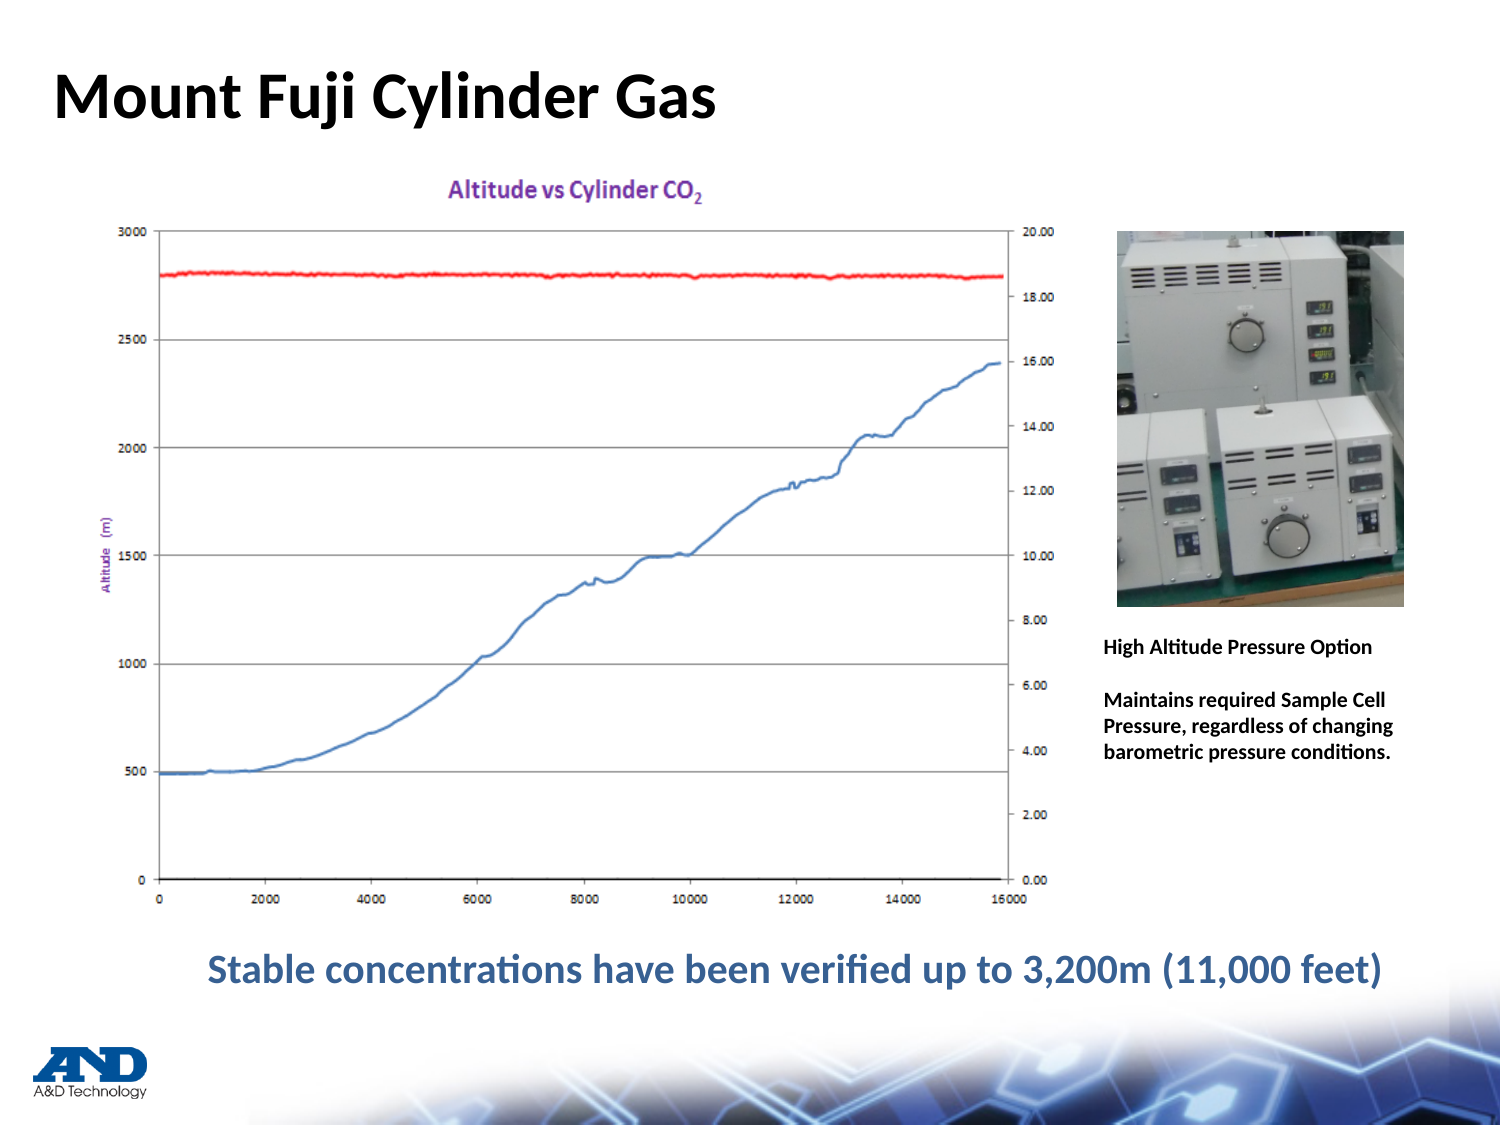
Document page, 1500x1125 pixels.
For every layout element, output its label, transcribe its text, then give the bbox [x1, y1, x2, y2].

title Mount Fuji Cylinder Gas [38, 38, 1389, 144]
picture [1, 0, 1500, 1125]
text_box High Altitude Pressure Option Maintains required Sample Cell Pressure, regardless of changing barometric pressure conditions. [1089, 625, 1481, 1017]
text_box Stable concentrations have been verified up to 3,200m (11,000 feet) [192, 934, 1089, 1000]
